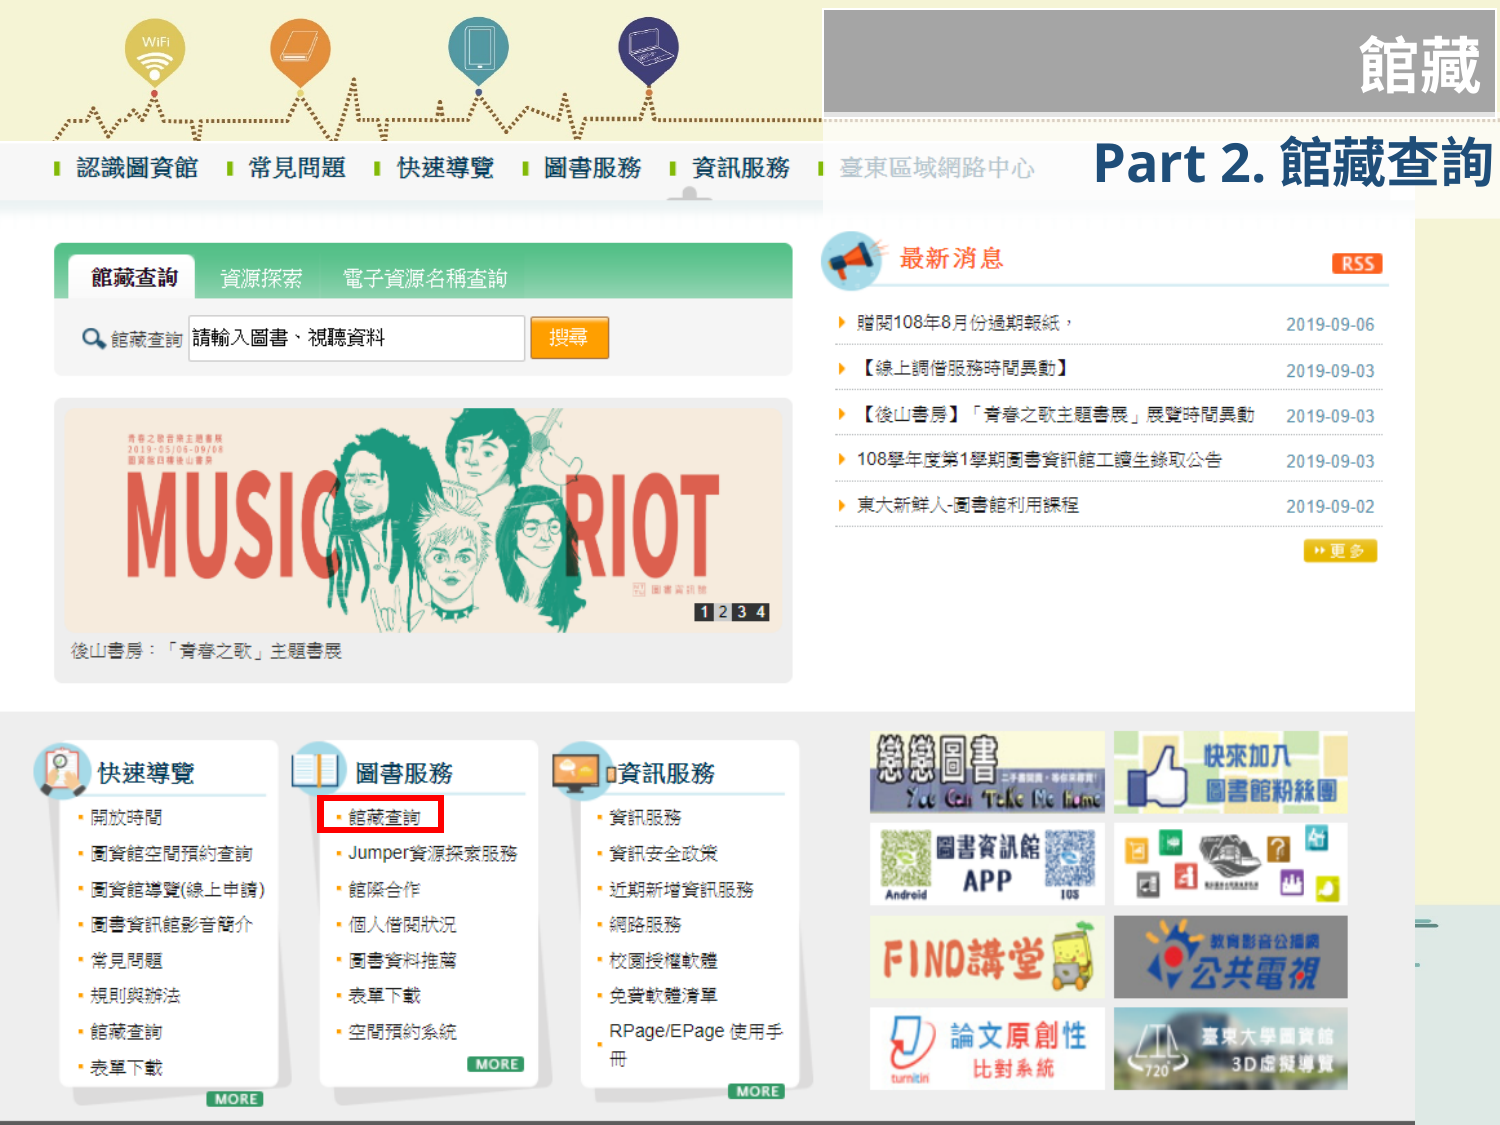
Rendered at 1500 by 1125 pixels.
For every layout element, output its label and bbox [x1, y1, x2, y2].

picture [0, 0, 1500, 1125]
text_box [823, 9, 1500, 219]
